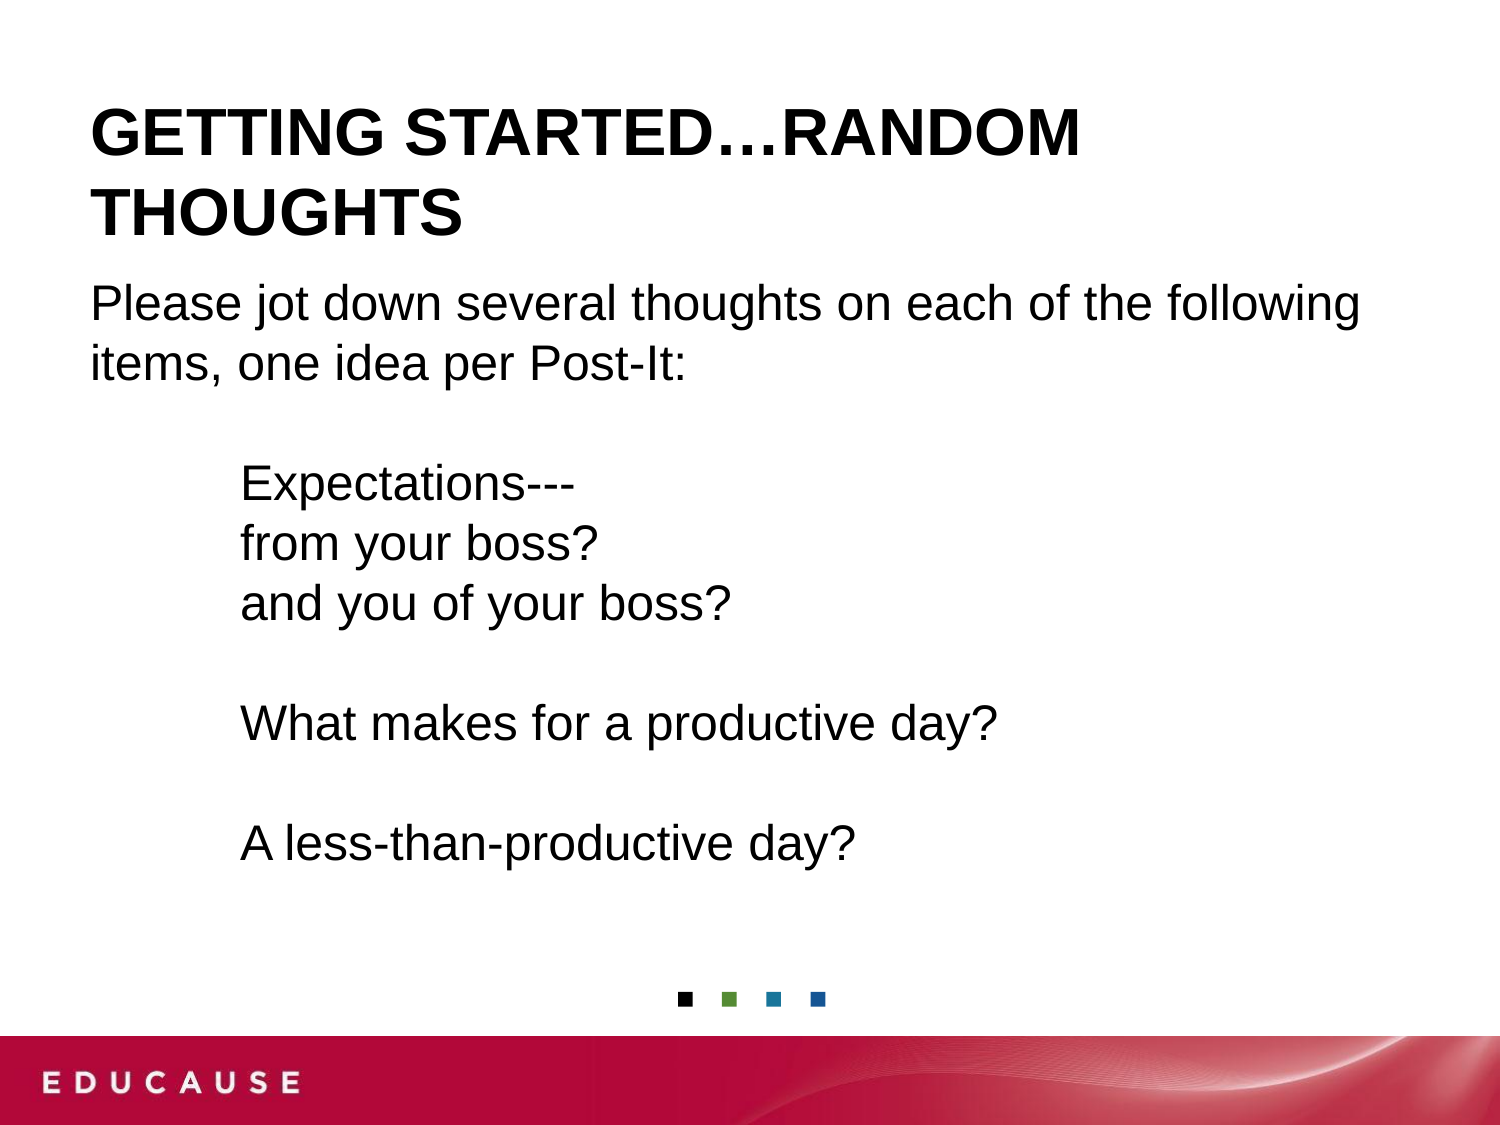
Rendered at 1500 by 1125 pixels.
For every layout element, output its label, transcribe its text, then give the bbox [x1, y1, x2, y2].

title Getting Started…random thoughts [75, 121, 1450, 217]
list Please jot down several thoughts on each of the following items, one idea per Post-It: Expectations--- from your boss? and you of your boss? What makes for a productive day? A less-than-productive day? [75, 262, 1450, 884]
picture [0, 1036, 1500, 1125]
